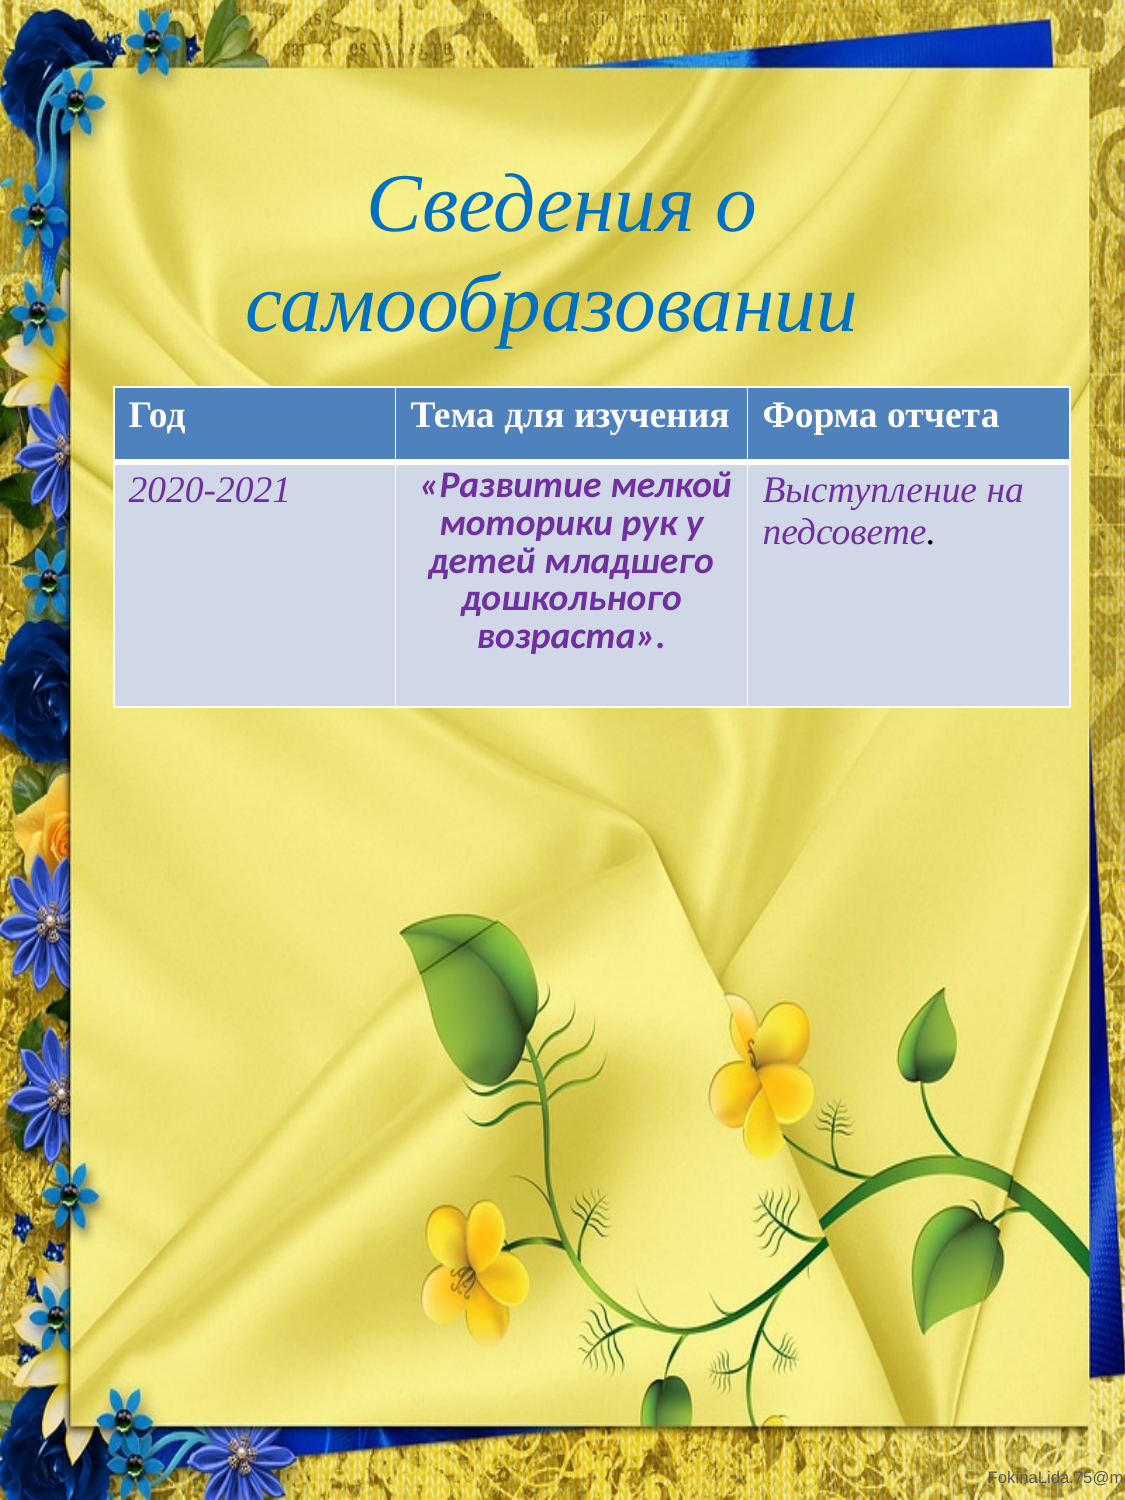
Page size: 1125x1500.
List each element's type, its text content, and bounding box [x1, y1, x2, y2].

table_header Форма отчета [748, 388, 1069, 459]
picture [0, 0, 1125, 1500]
table_cell Выступление на педсовете. [748, 465, 1069, 706]
table_header Тема для изучения [396, 388, 747, 459]
table_header Год [115, 388, 395, 459]
title Сведения о самообразовании [84, 111, 1041, 385]
table_cell 2020-2021 [115, 465, 395, 706]
table_cell «Развитие мелкой моторики рук у детей младшего дошкольного возраста». [396, 465, 747, 706]
